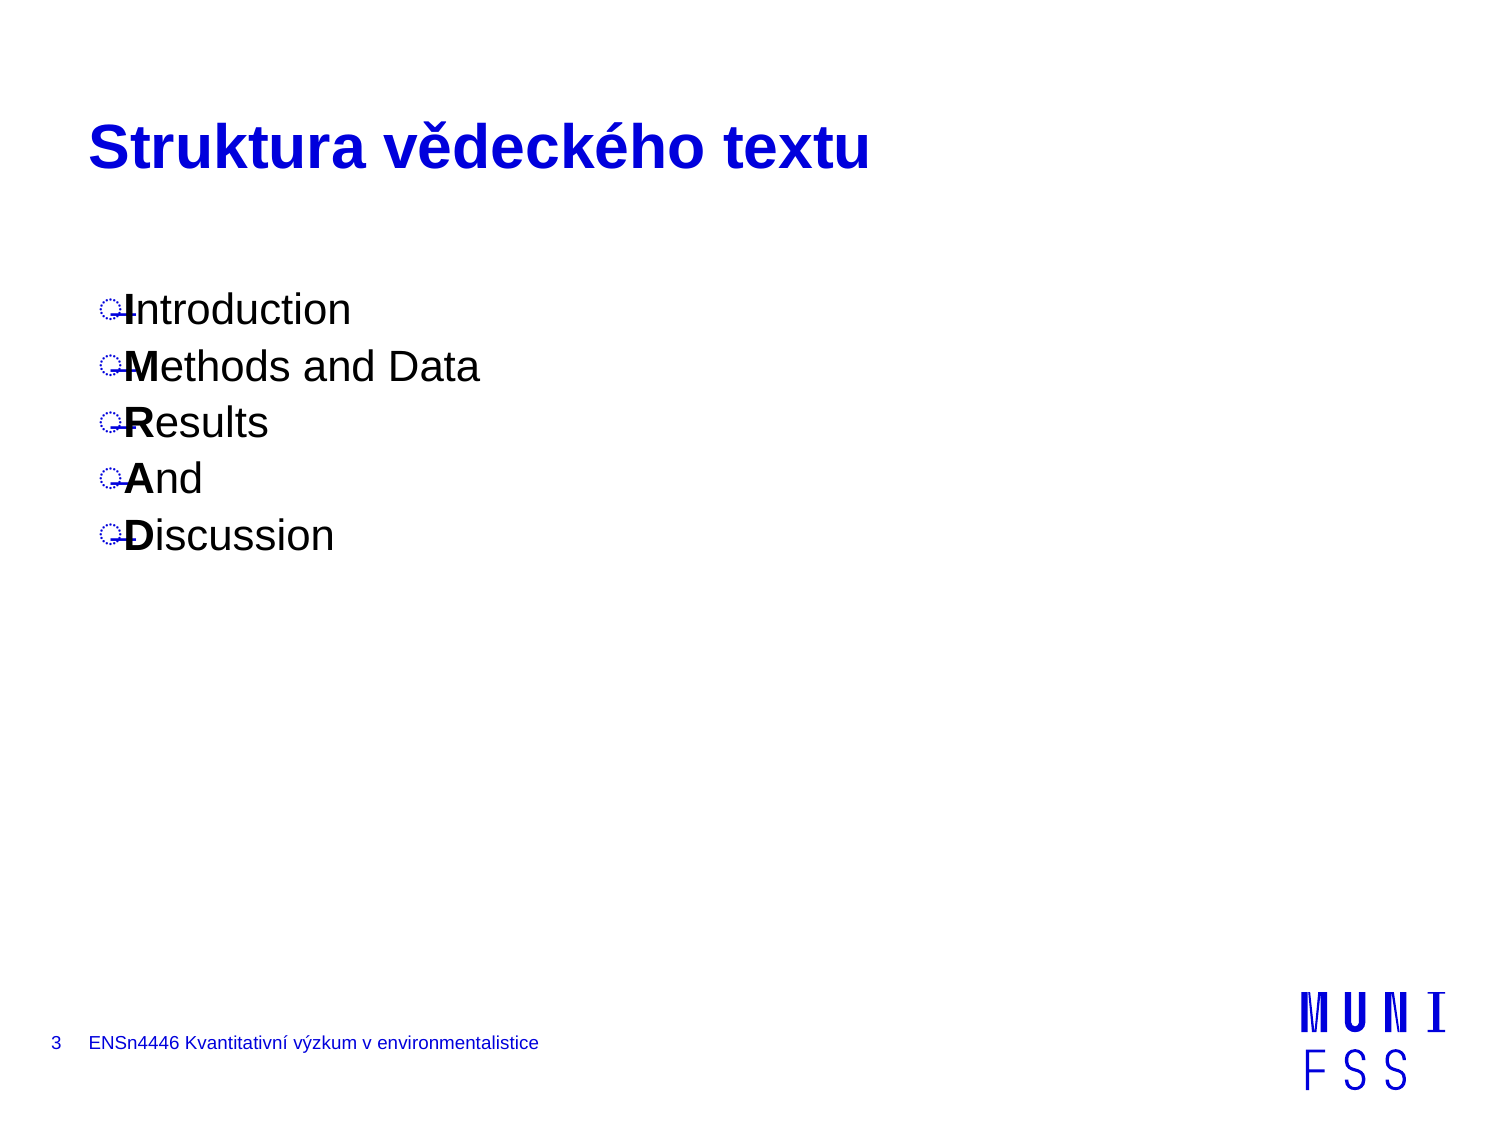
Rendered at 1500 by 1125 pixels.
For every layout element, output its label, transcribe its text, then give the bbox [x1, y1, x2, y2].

title Struktura vědeckého textu [88, 118, 1412, 193]
slide_number 3 [50, 1021, 82, 1063]
footer ENSn4446 Kvantitativní výzkum v environmentalistice [88, 1021, 1063, 1063]
list Introduction Methods and Data Results And Discussion [88, 277, 1412, 957]
